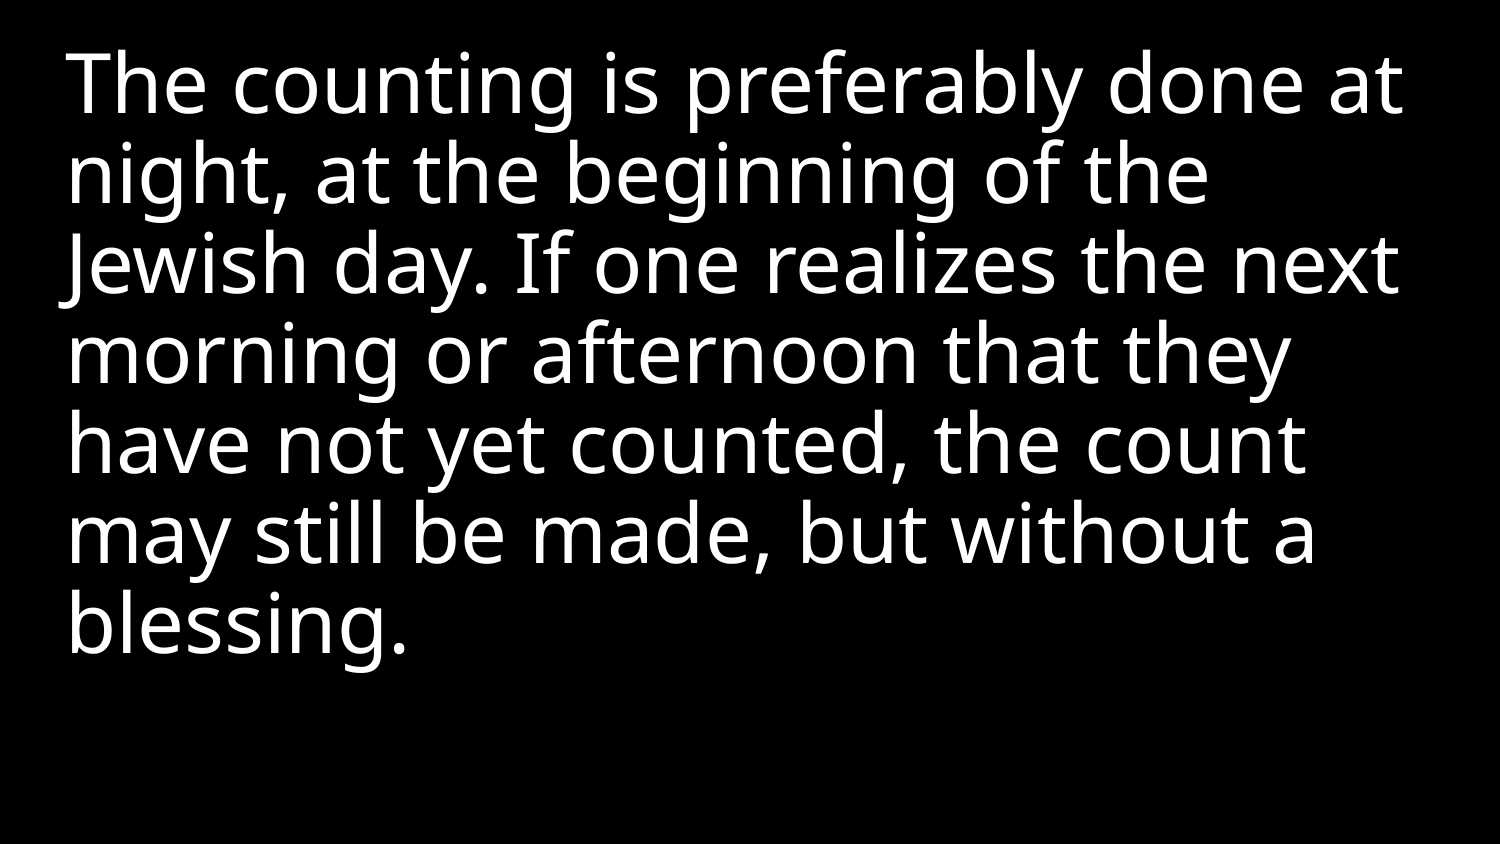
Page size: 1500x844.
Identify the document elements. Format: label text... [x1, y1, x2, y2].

subtitle The counting is preferably done at night, at the beginning of the Jewish day. If one realizes the next morning or afternoon that they have not yet counted, the count may still be made, but without a blessing. [50, 34, 1450, 797]
